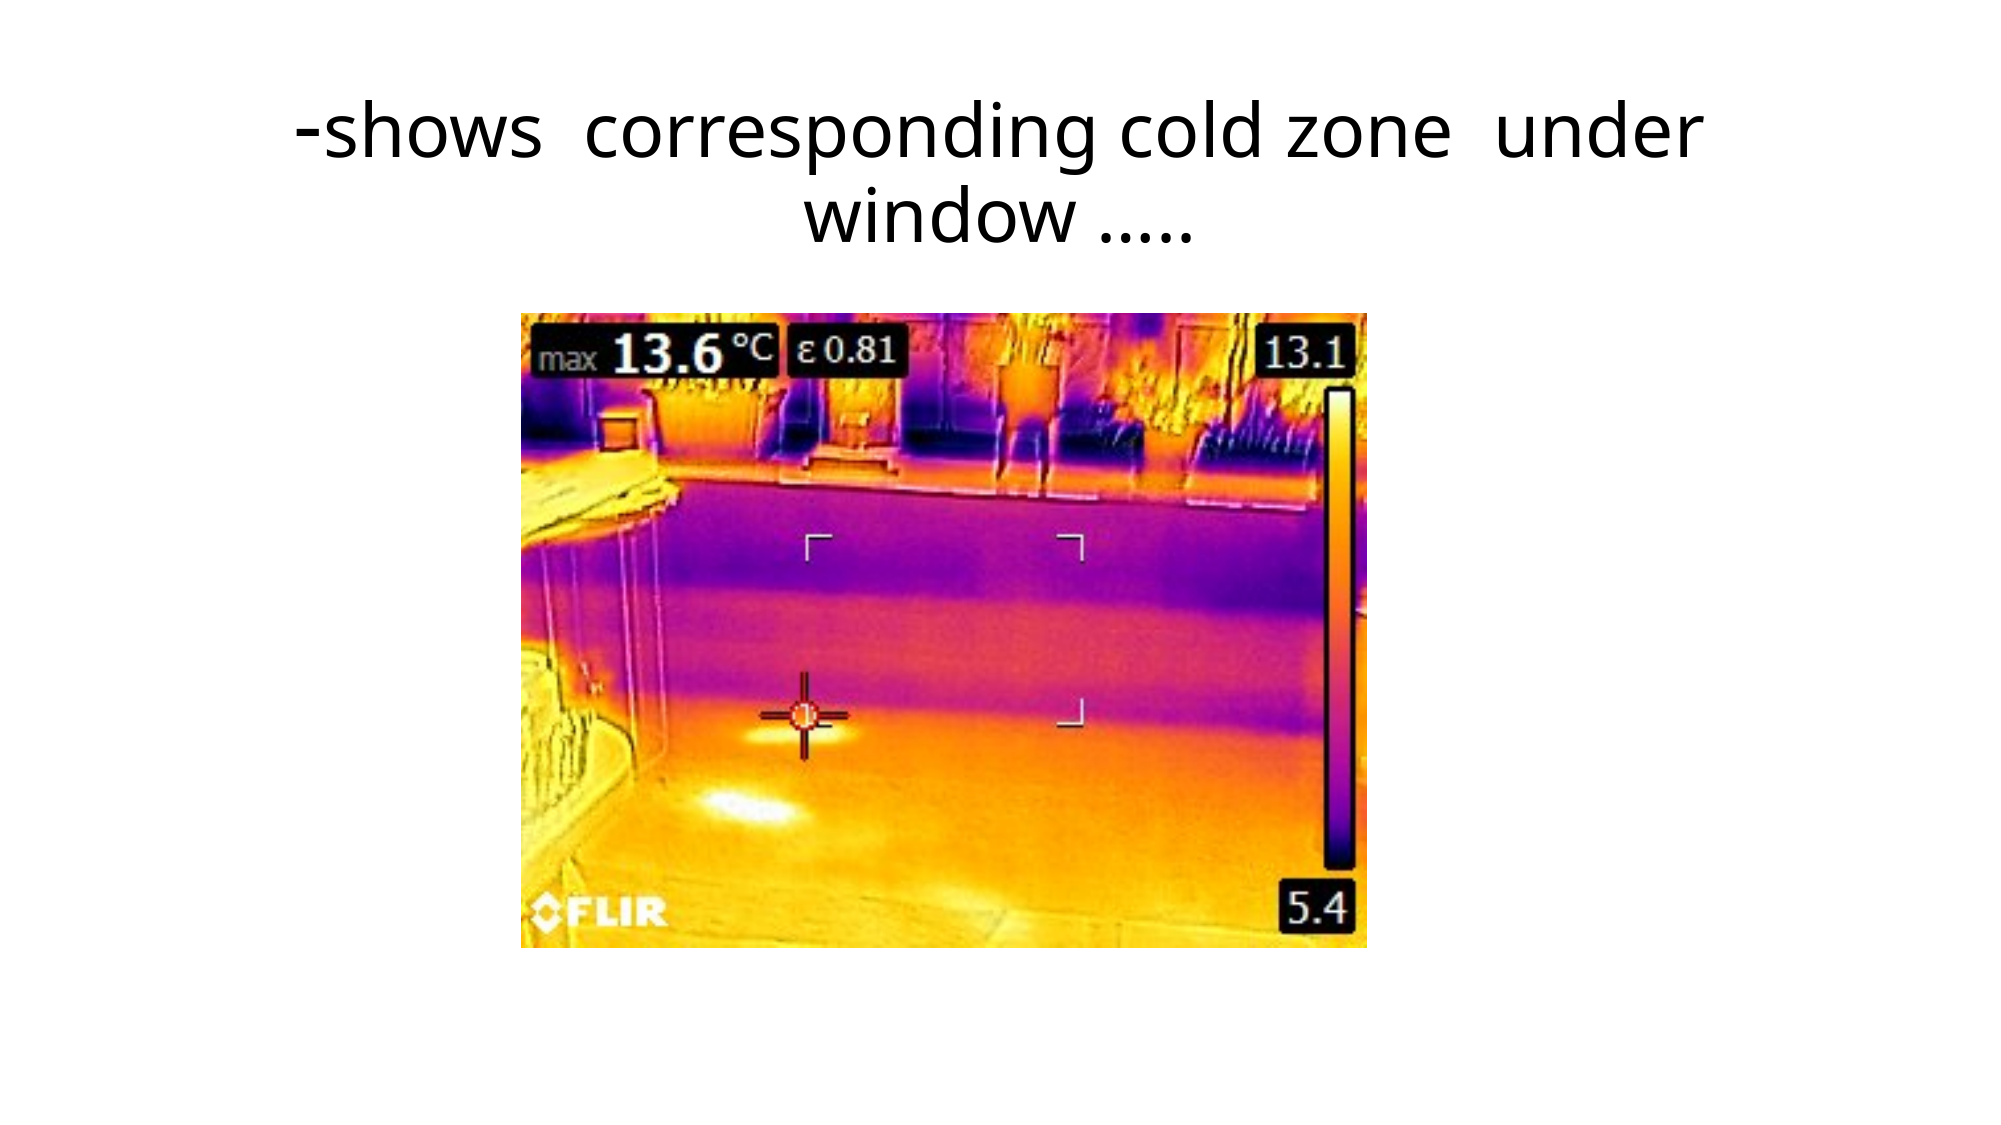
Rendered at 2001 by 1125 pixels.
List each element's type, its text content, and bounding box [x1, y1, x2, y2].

title -shows corresponding cold zone under window ….. [137, 59, 1863, 278]
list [520, 312, 1367, 948]
